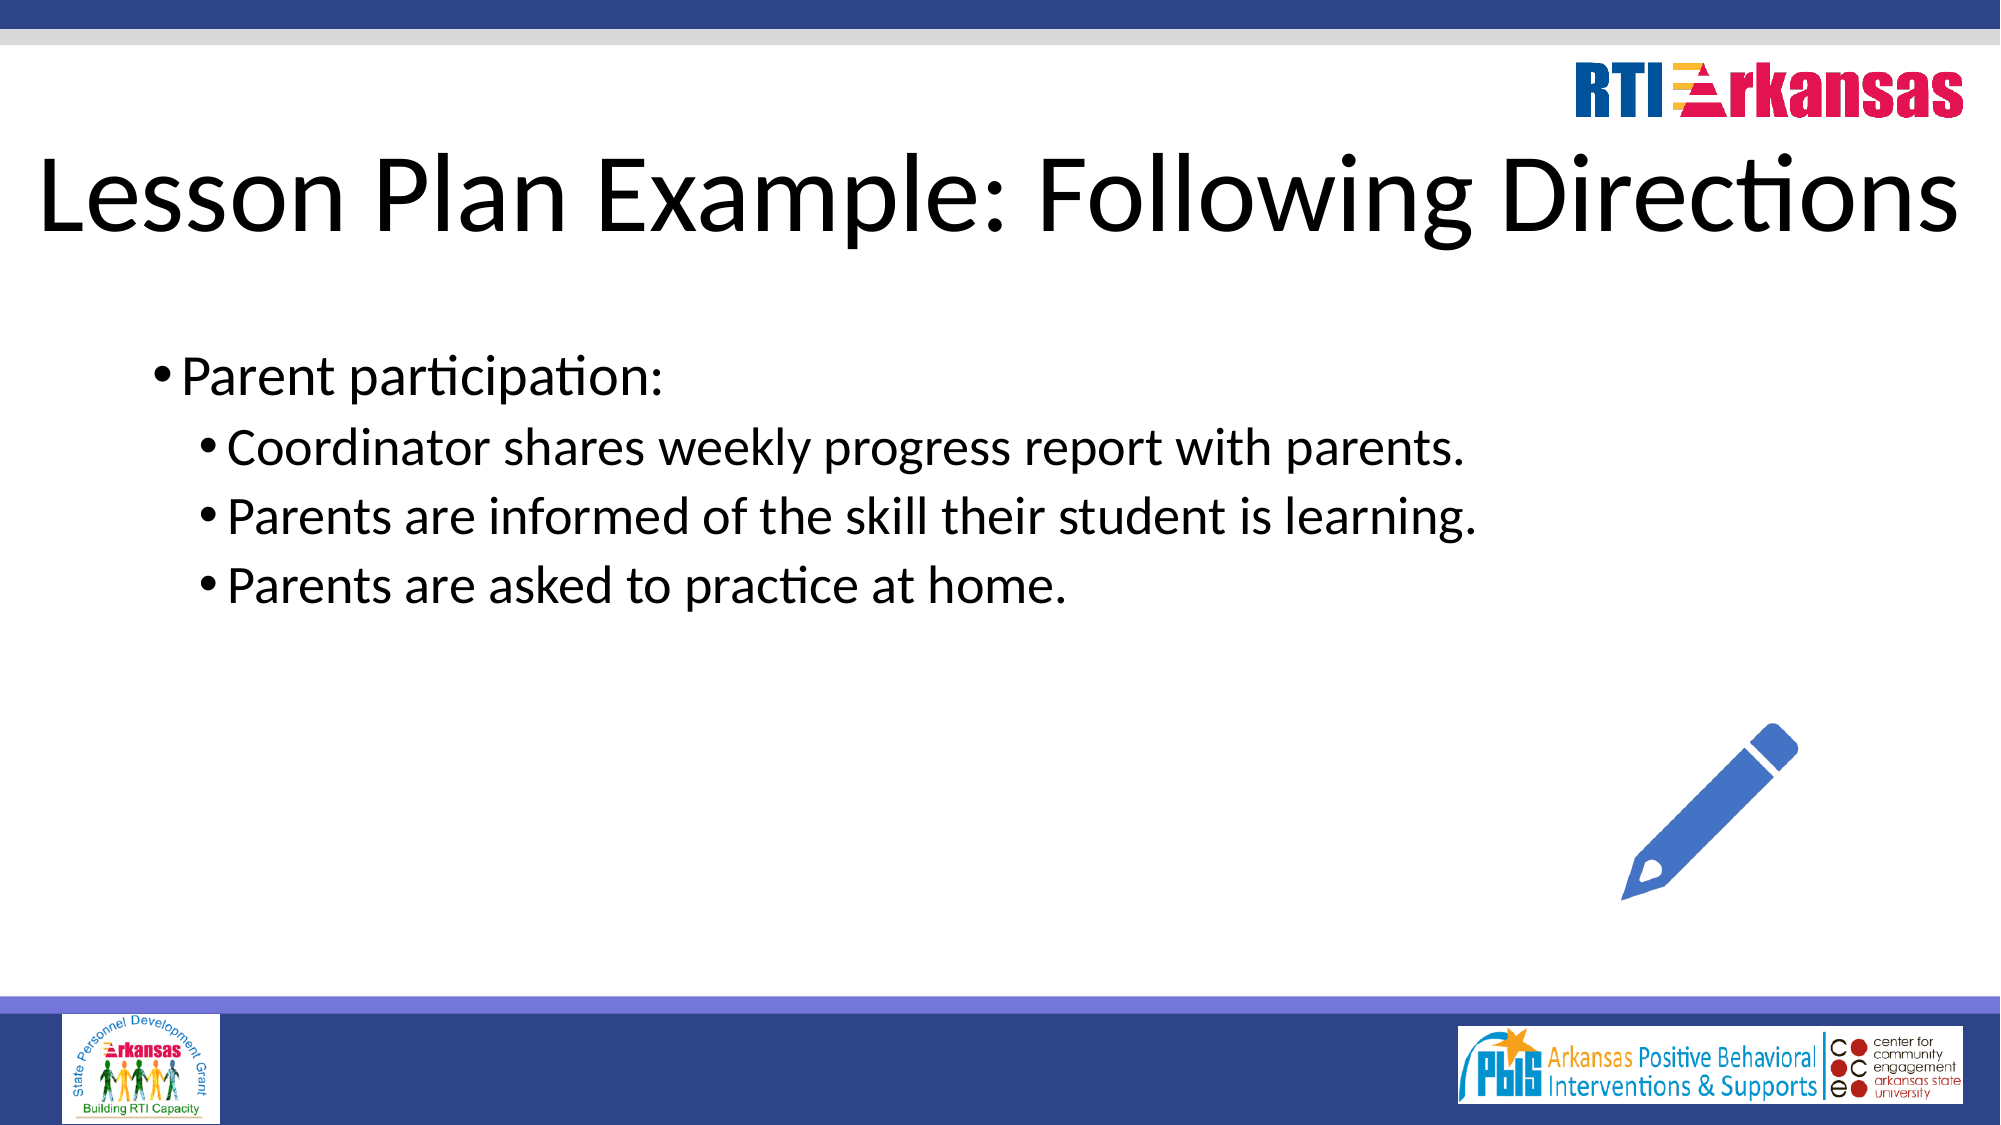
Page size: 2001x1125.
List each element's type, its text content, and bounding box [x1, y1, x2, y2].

picture [1573, 55, 1964, 104]
picture [62, 1013, 220, 1124]
picture [1605, 707, 1814, 917]
title Lesson Plan Example: Following Directions [0, 104, 2000, 286]
list Parent participation: Coordinator shares weekly progress report with parents. Parents are informed of the skill their student is learning. Parents are asked to practice at home. [137, 337, 1863, 969]
picture [1458, 1025, 1964, 1104]
